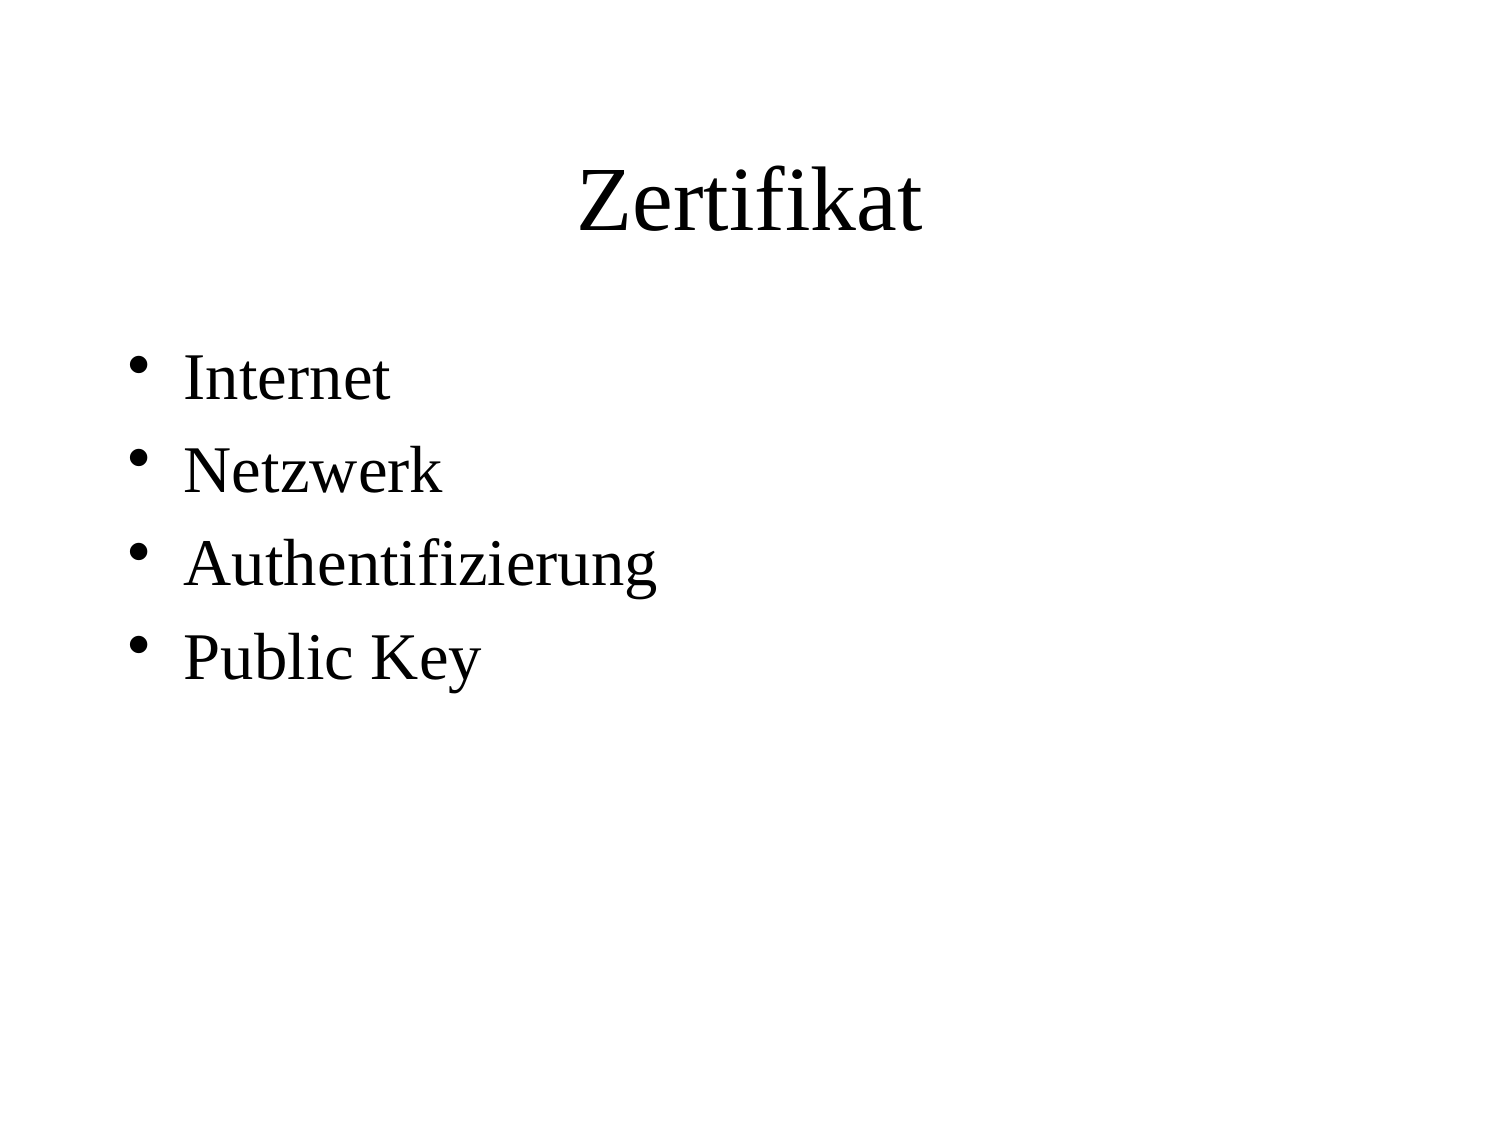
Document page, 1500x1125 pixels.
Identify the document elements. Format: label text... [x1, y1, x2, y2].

list Internet Netzwerk Authentifizierung Public Key [112, 324, 1388, 1001]
title Zertifikat [112, 99, 1388, 288]
